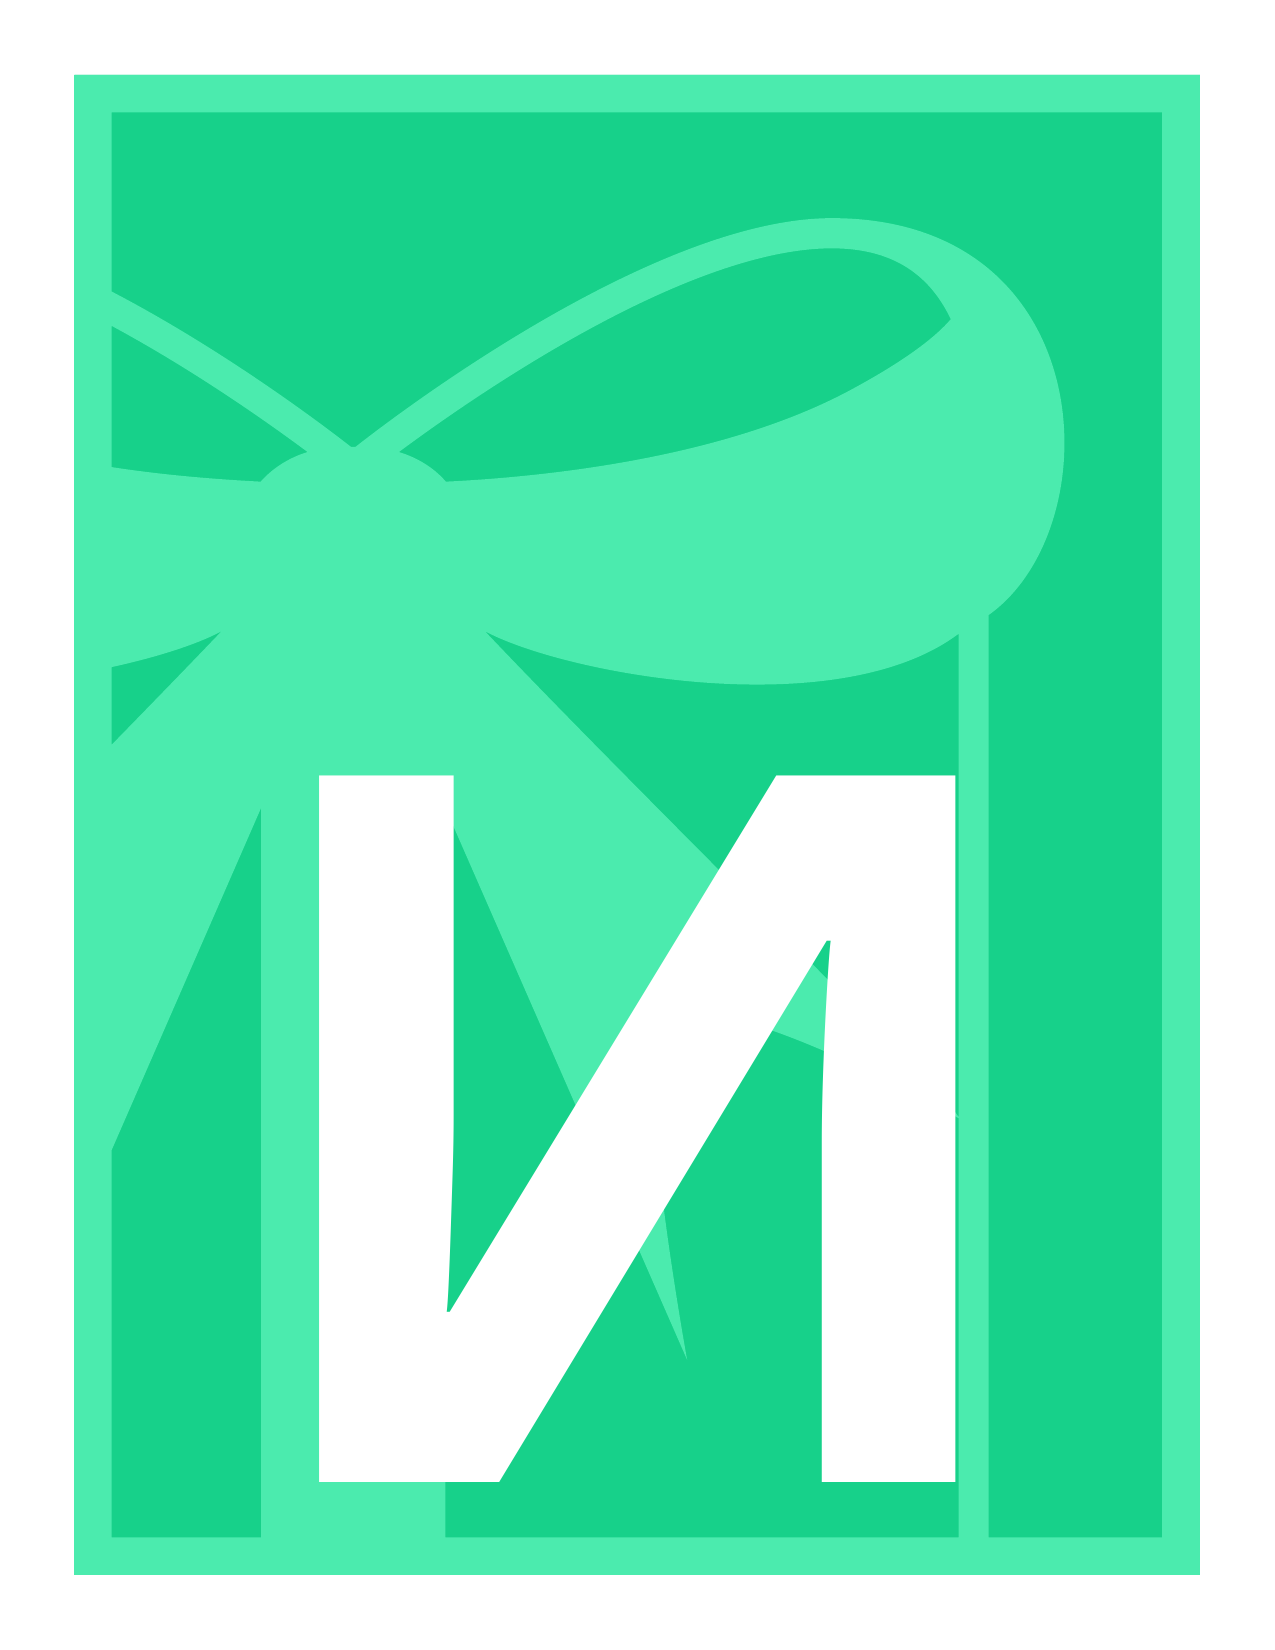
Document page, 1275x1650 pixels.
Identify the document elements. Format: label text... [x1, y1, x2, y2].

title И [112, 564, 1163, 1609]
